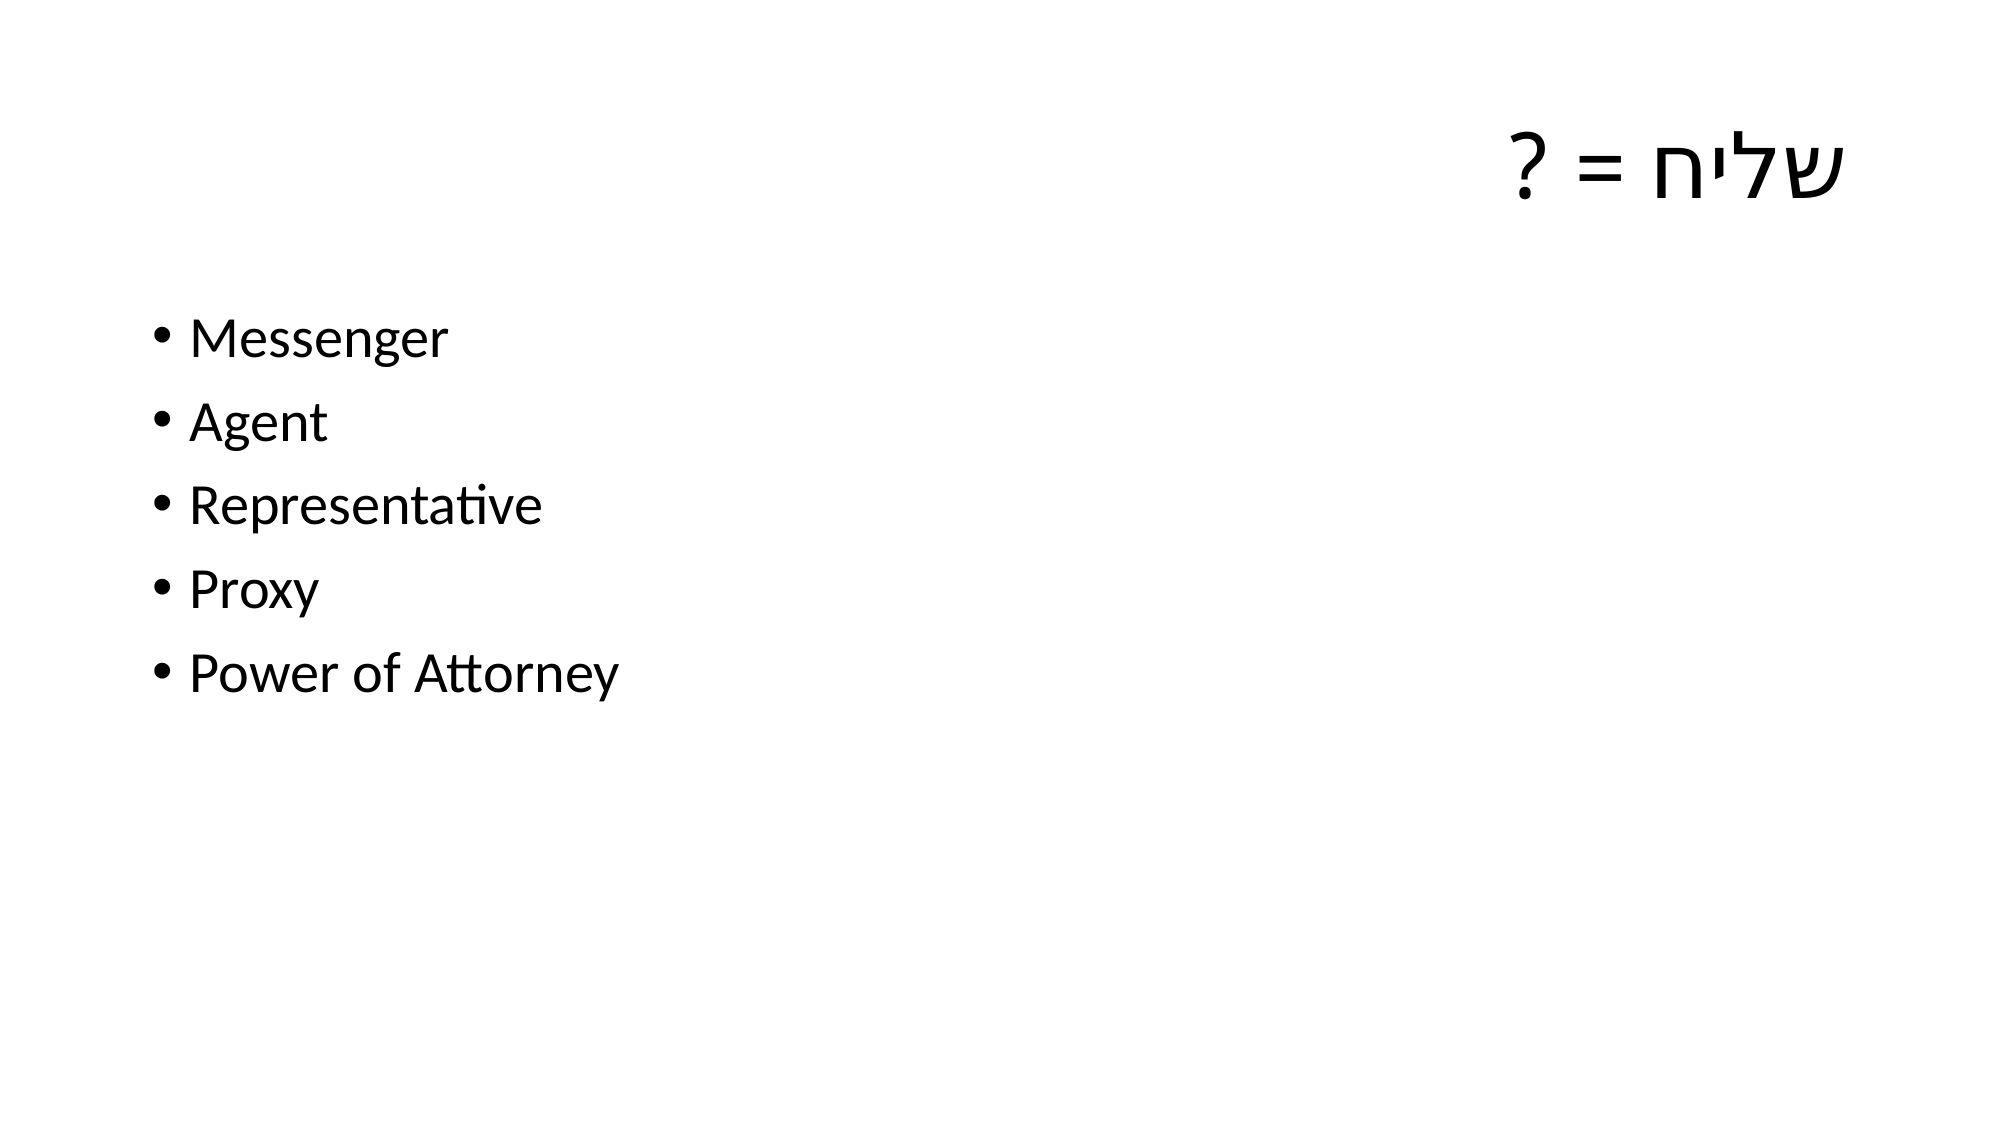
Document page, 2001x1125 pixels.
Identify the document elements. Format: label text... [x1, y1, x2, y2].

title שליח = ? [137, 59, 1863, 278]
list Messenger Agent Representative Proxy Power of Attorney [137, 299, 1863, 1014]
